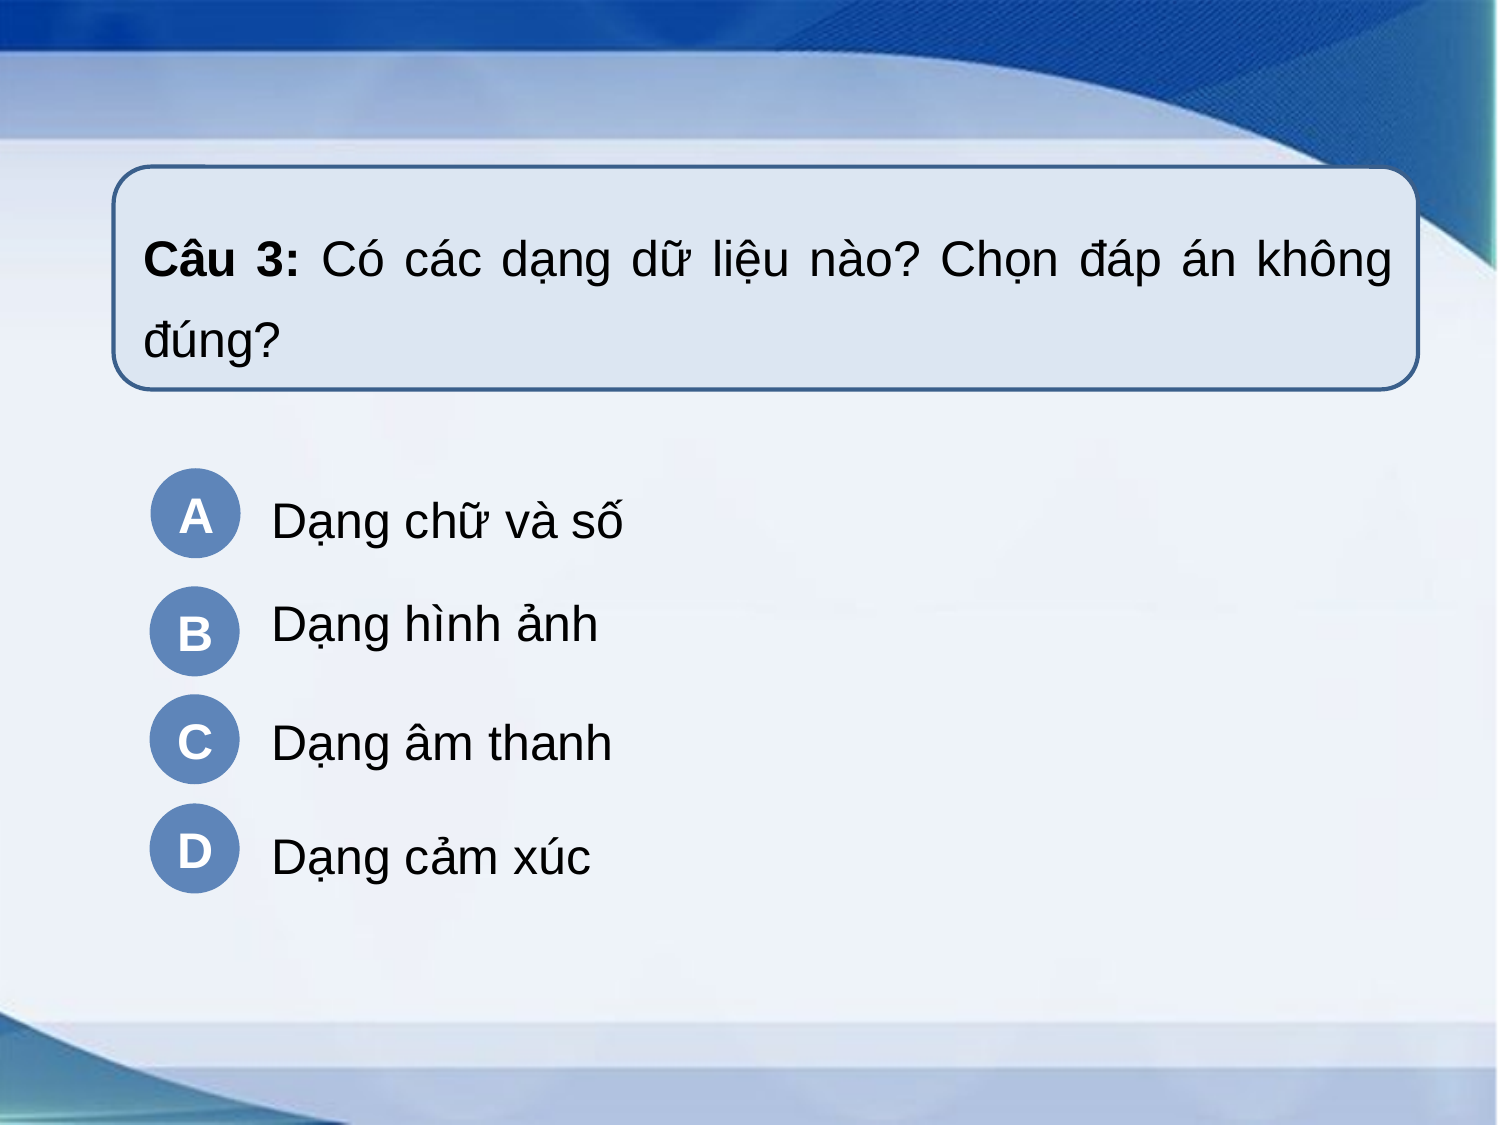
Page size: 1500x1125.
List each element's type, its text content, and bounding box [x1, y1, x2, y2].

text_box Dạng âm thanh [256, 690, 1468, 770]
text_box D [149, 803, 240, 894]
text_box C [149, 694, 240, 785]
text_box Dạng cảm xúc [256, 814, 1391, 894]
text_box B [149, 586, 240, 677]
text_box [111, 164, 1421, 392]
picture [0, 0, 1500, 1125]
text_box A [150, 468, 241, 559]
text_box Câu 3: Có các dạng dữ liệu nào? Chọn đáp án không đúng? [128, 197, 1408, 375]
text_box Dạng chữ và số [256, 457, 968, 559]
text_box Dạng hình ảnh [256, 581, 1381, 661]
